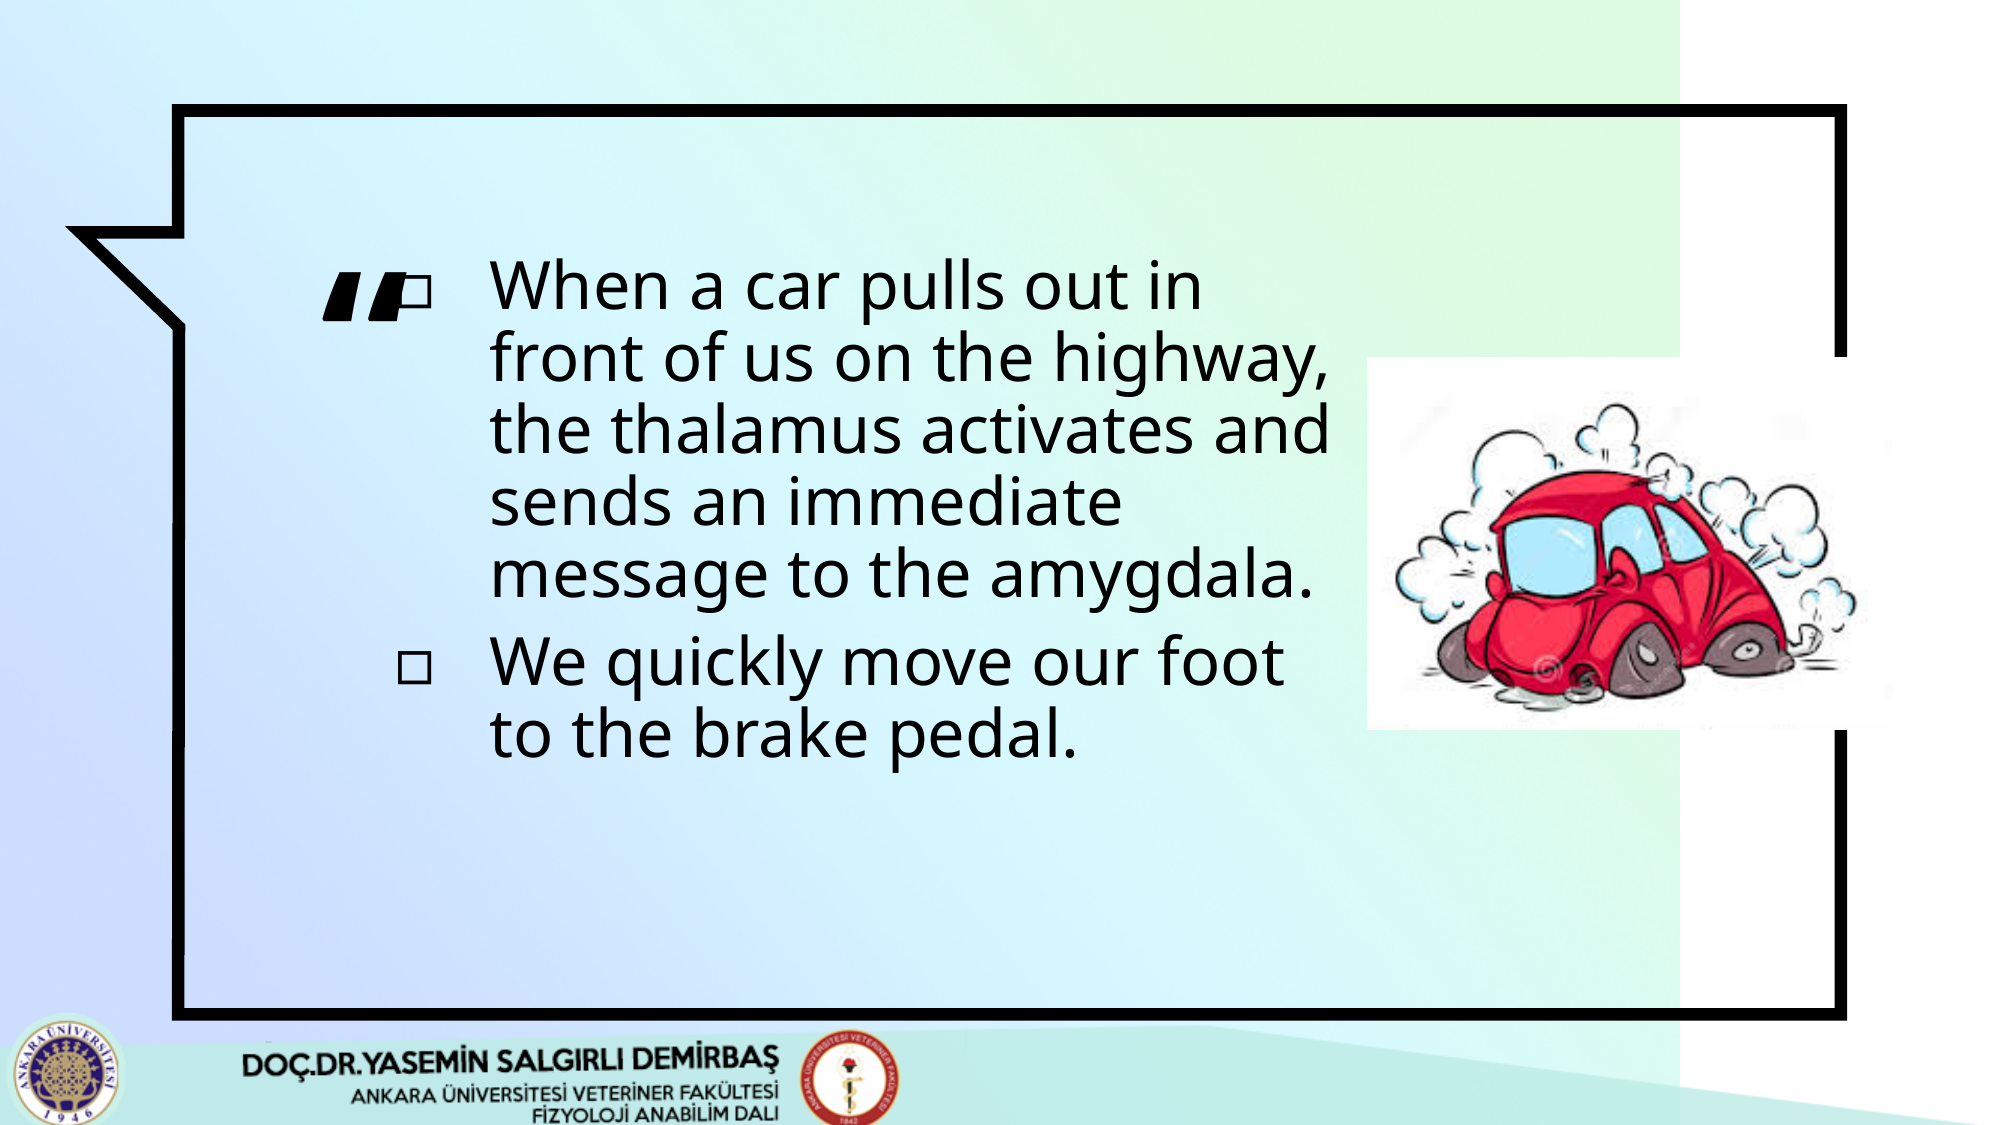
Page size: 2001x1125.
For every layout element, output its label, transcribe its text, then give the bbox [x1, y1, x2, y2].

picture [0, 0, 2000, 1125]
list When a car pulls out in front of us on the highway, the thalamus activates and sends an immediate message to the amygdala. We quickly move our foot to the brake pedal. [369, 231, 1363, 412]
